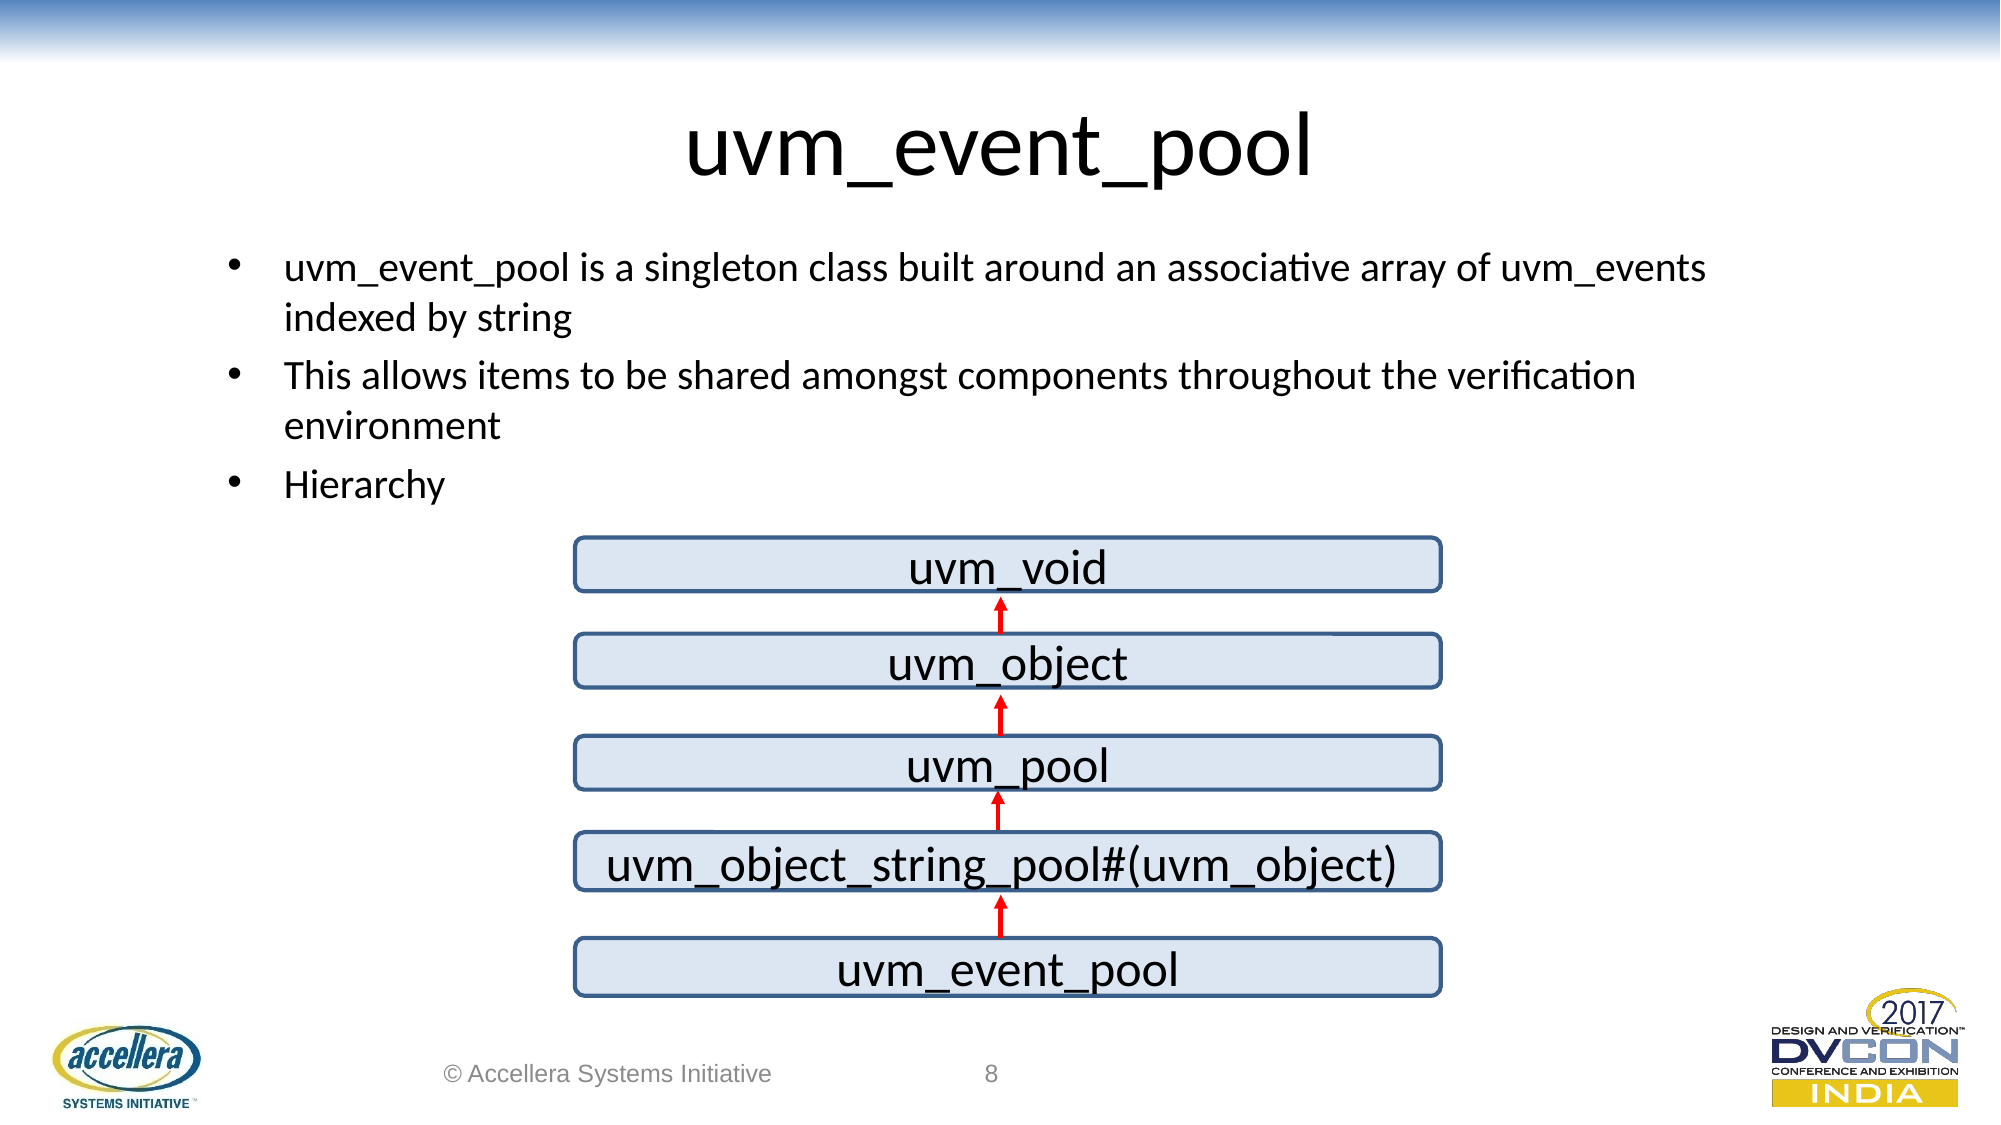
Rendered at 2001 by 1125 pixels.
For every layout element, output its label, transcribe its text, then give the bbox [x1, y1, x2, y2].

picture [48, 1021, 204, 1112]
title uvm_event_pool [99, 45, 1900, 233]
list uvm_event_pool is a singleton class built around an associative array of uvm_events indexed by string This allows items to be shared amongst components throughout the verification environment Hierarchy [212, 232, 1825, 1032]
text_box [574, 537, 1442, 997]
slide_number 8 [850, 1042, 1184, 1103]
picture [1761, 984, 1967, 1112]
footer © Accellera Systems Initiative [366, 1042, 850, 1103]
